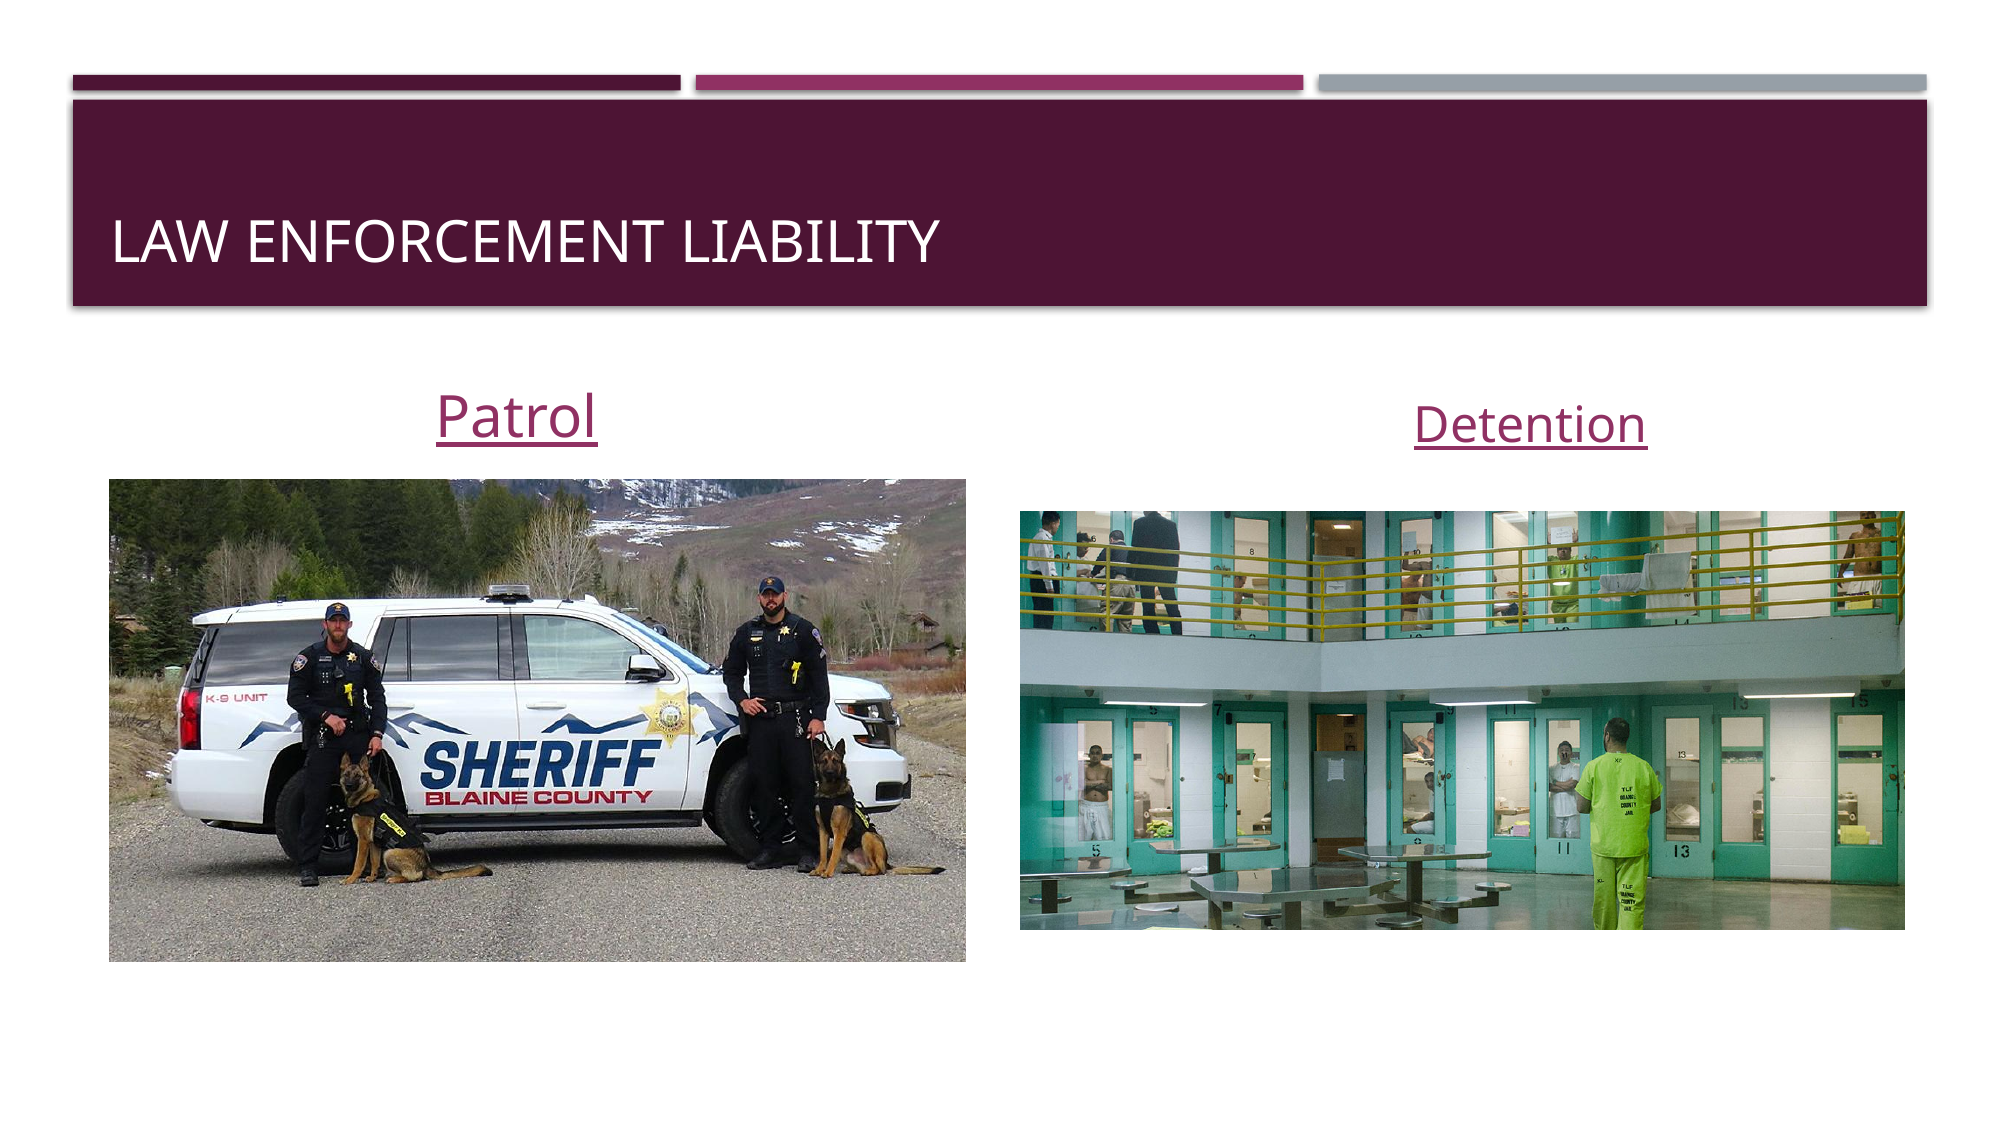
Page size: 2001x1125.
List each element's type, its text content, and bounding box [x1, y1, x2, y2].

title Law enforcement liability [95, 119, 1905, 282]
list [108, 479, 967, 962]
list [1019, 511, 1906, 931]
list Detention [1398, 369, 1905, 460]
list Patrol [420, 369, 981, 458]
